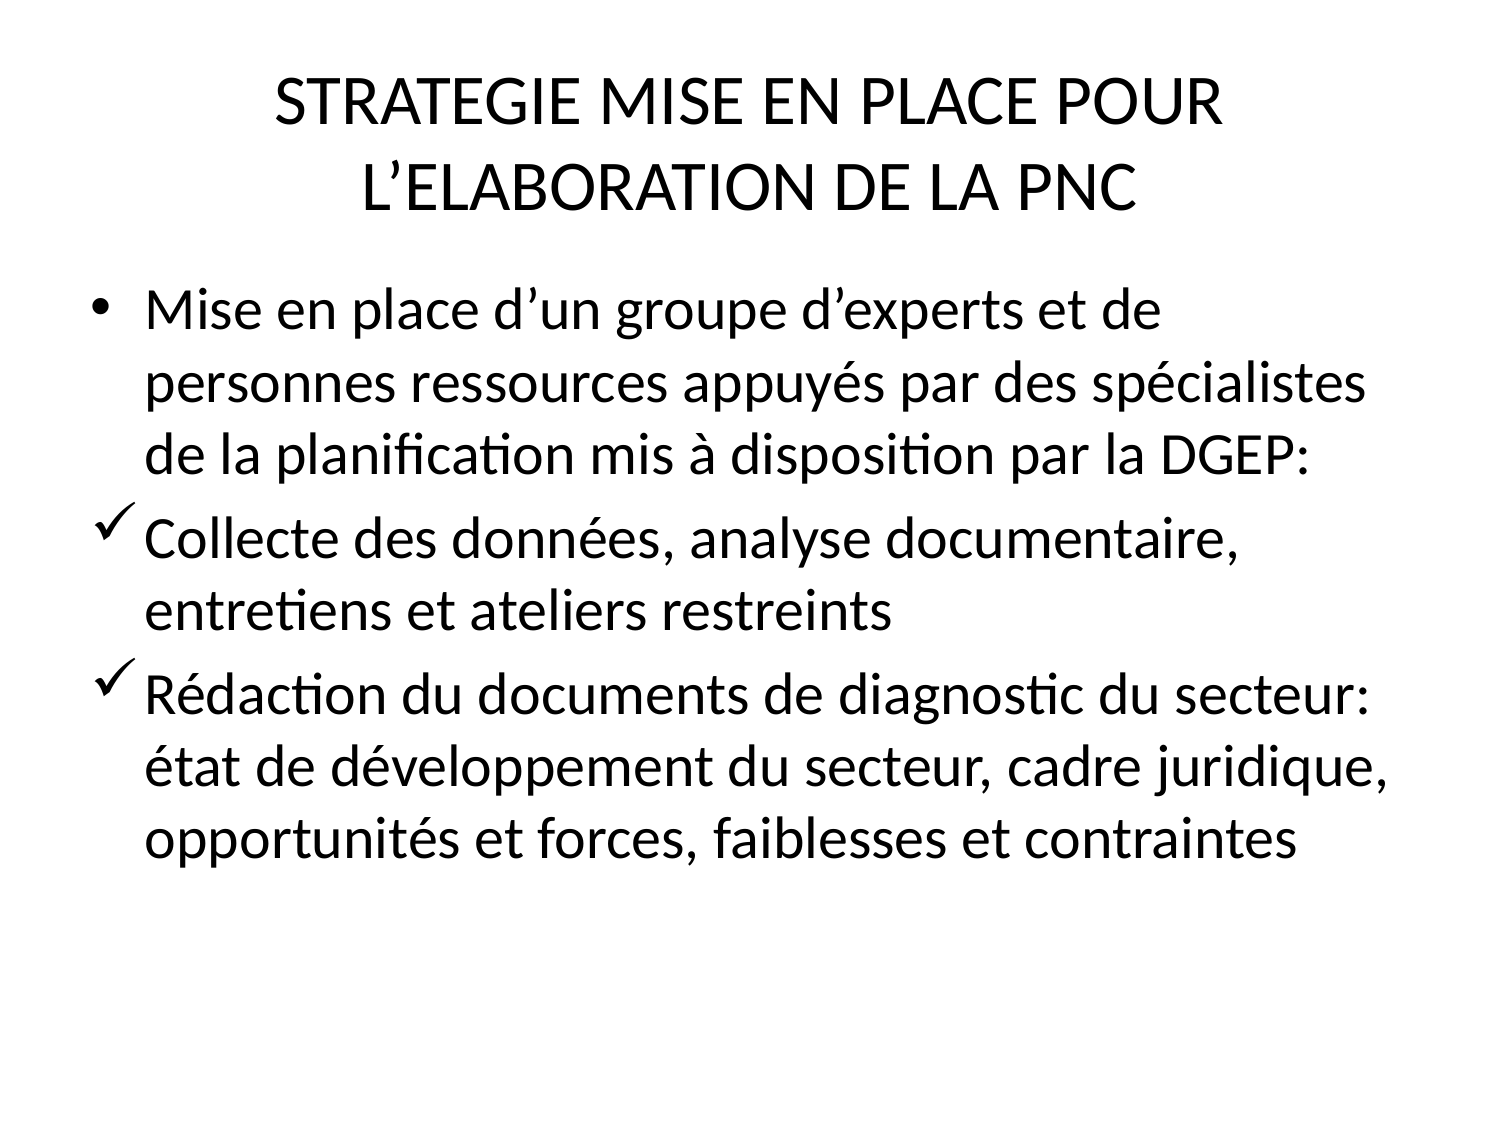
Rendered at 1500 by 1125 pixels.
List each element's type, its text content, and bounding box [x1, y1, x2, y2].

title STRATEGIE MISE EN PLACE POUR L’ELABORATION DE LA PNC [75, 45, 1425, 233]
list Mise en place d’un groupe d’experts et de personnes ressources appuyés par des spécialistes de la planification mis à disposition par la DGEP: Collecte des données, analyse documentaire, entretiens et ateliers restreints Rédaction du documents de diagnostic du secteur: état de développement du secteur, cadre juridique, opportunités et forces, faiblesses et contraintes [75, 262, 1425, 1005]
